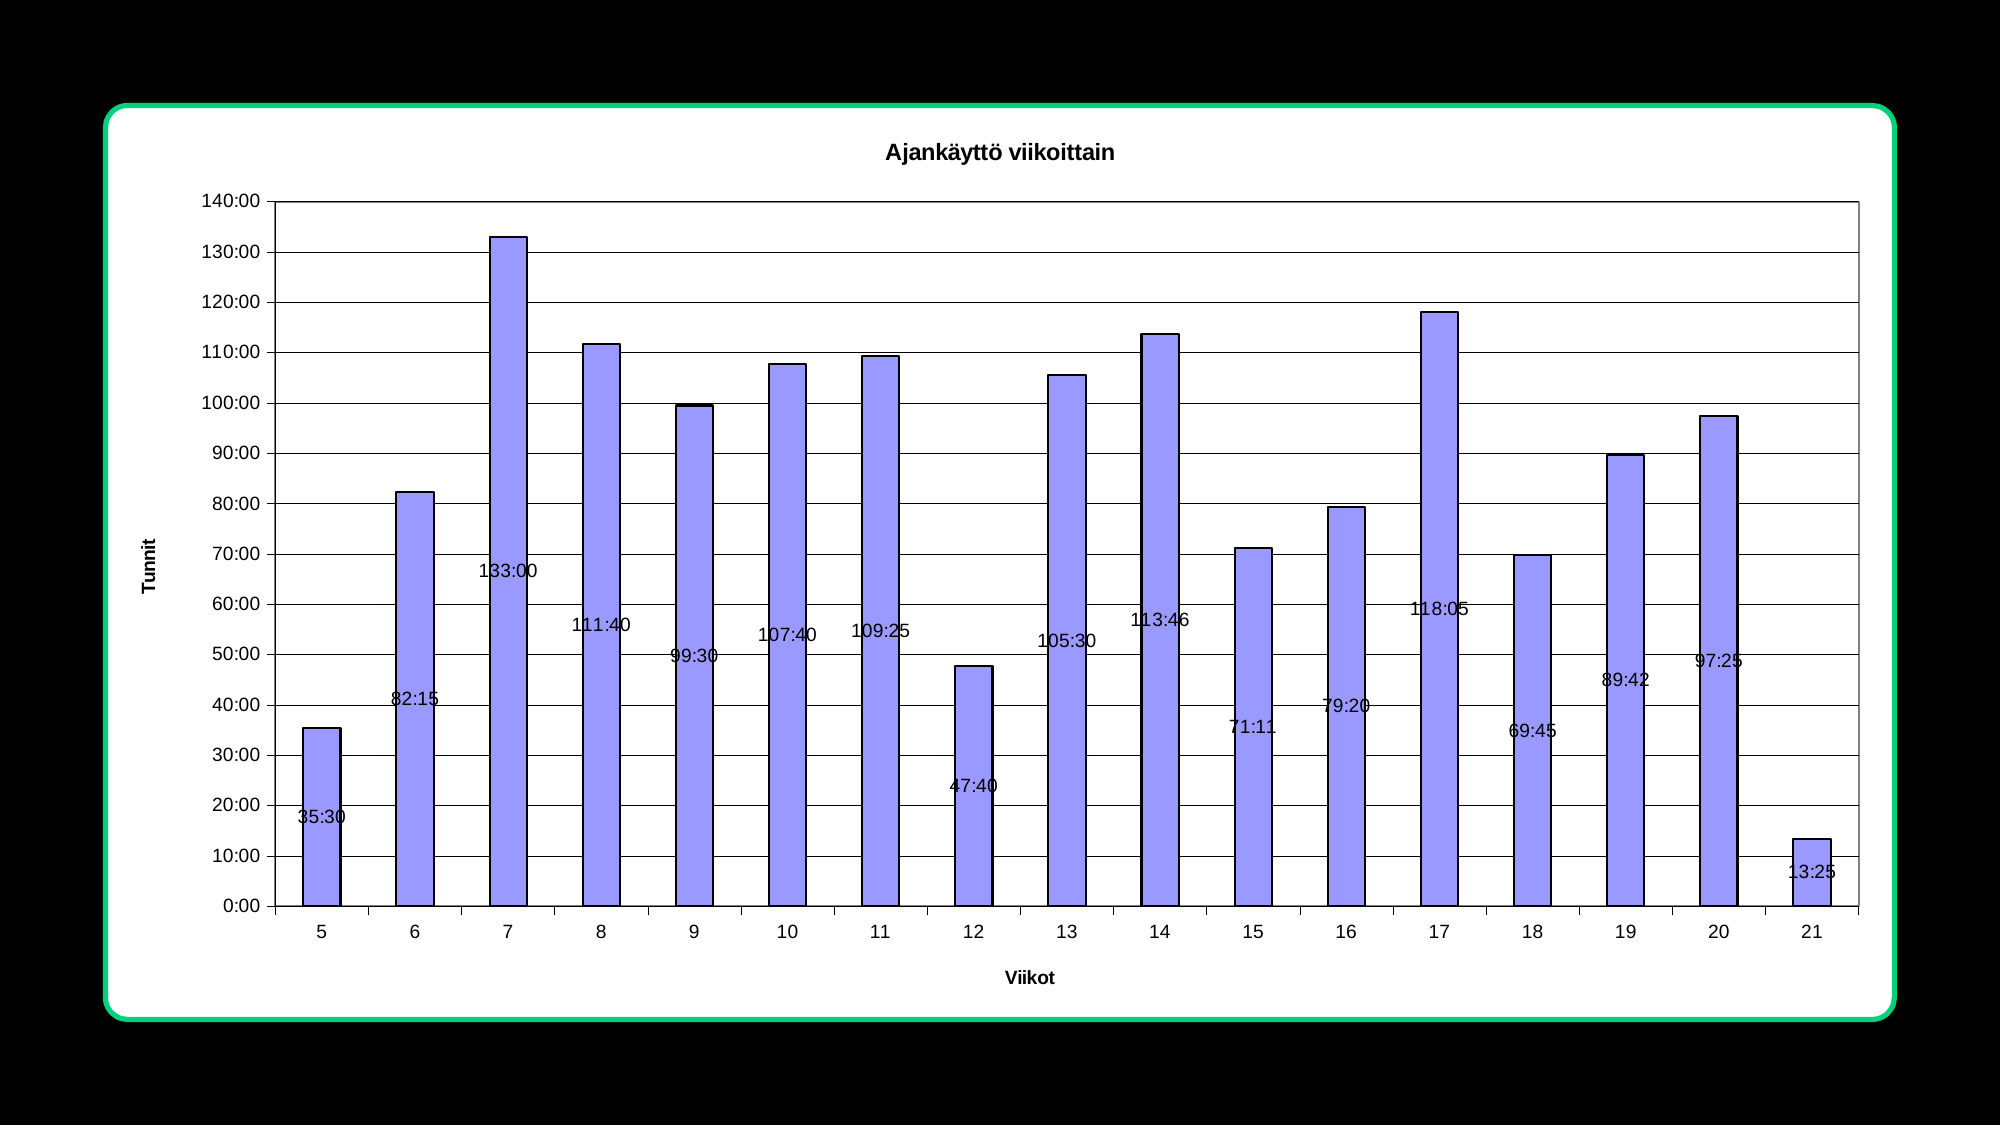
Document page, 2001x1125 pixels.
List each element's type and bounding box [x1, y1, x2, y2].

chart [105, 105, 1895, 1020]
text_box [0, 0, 2000, 1125]
